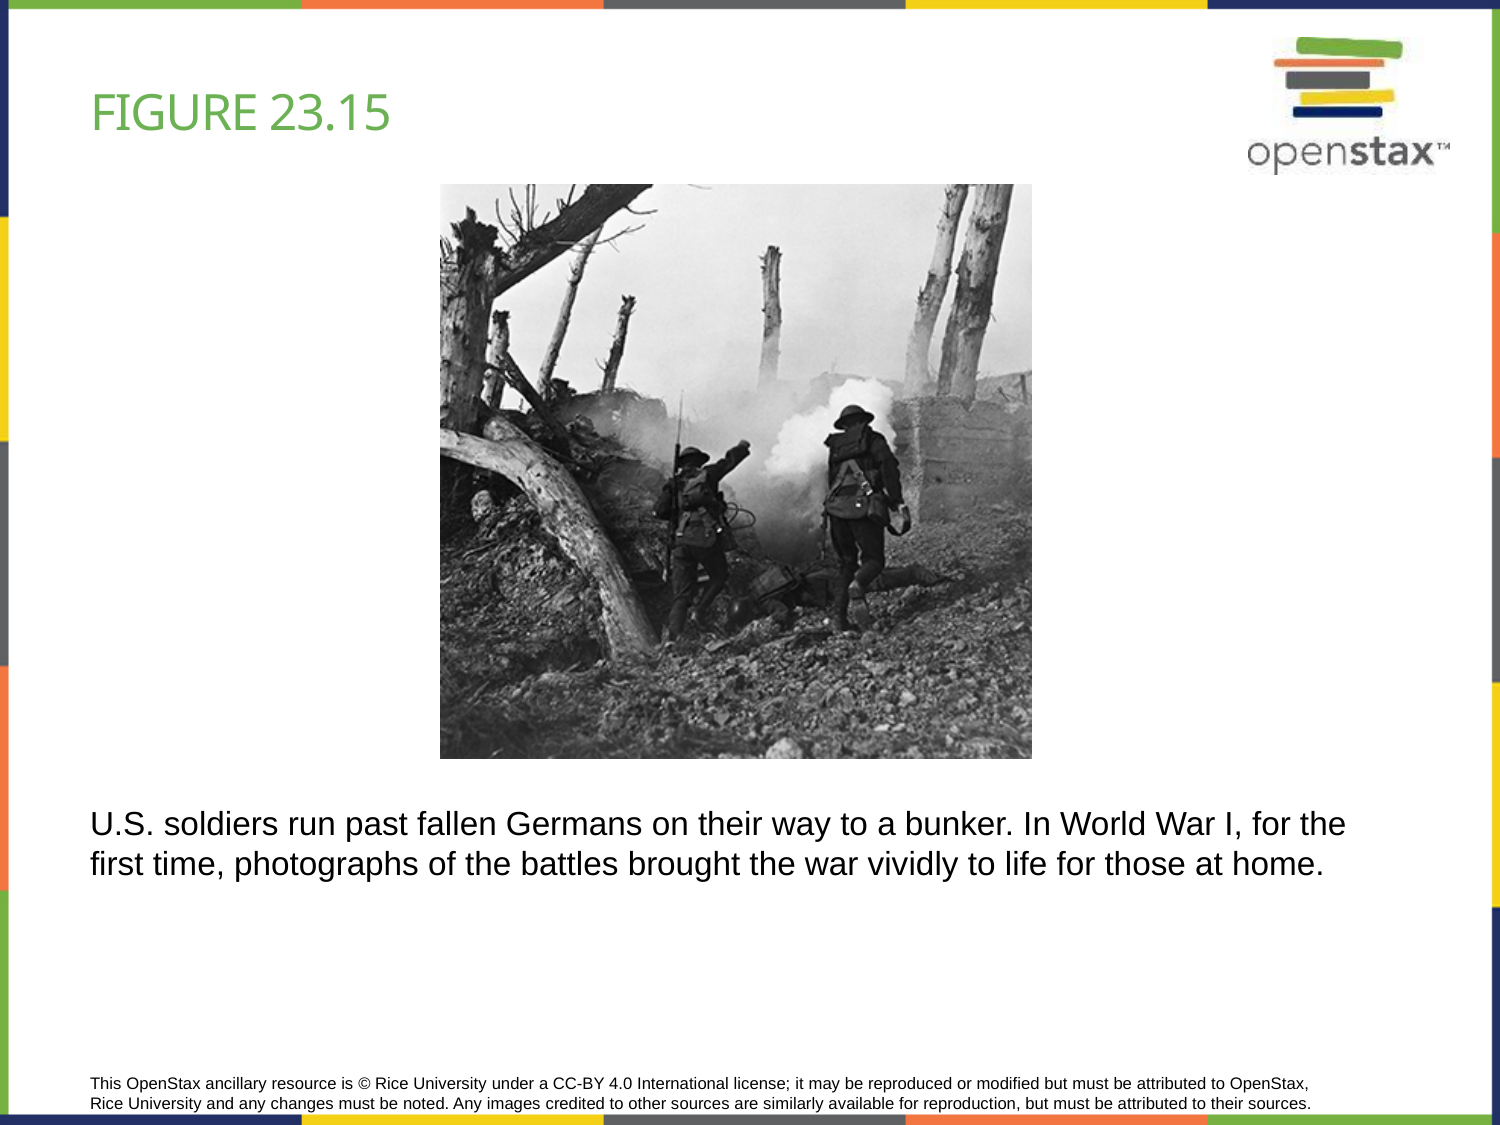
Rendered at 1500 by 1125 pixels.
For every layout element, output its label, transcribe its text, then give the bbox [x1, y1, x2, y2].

footer This OpenStax ancillary resource is © Rice University under a CC-BY 4.0 International license; it may be reproduced or modified but must be attributed to OpenStax, Rice University and any changes must be noted. Any images credited to other sources are similarly available for reproduction, but must be attributed to their sources. [75, 1065, 1350, 1112]
picture [0, 0, 1500, 1125]
title Figure 23.15 [75, 39, 1246, 148]
list U.S. soldiers run past fallen Germans on their way to a bunker. In World War I, for the first time, photographs of the battles brought the war vividly to life for those at home. [75, 794, 1398, 986]
